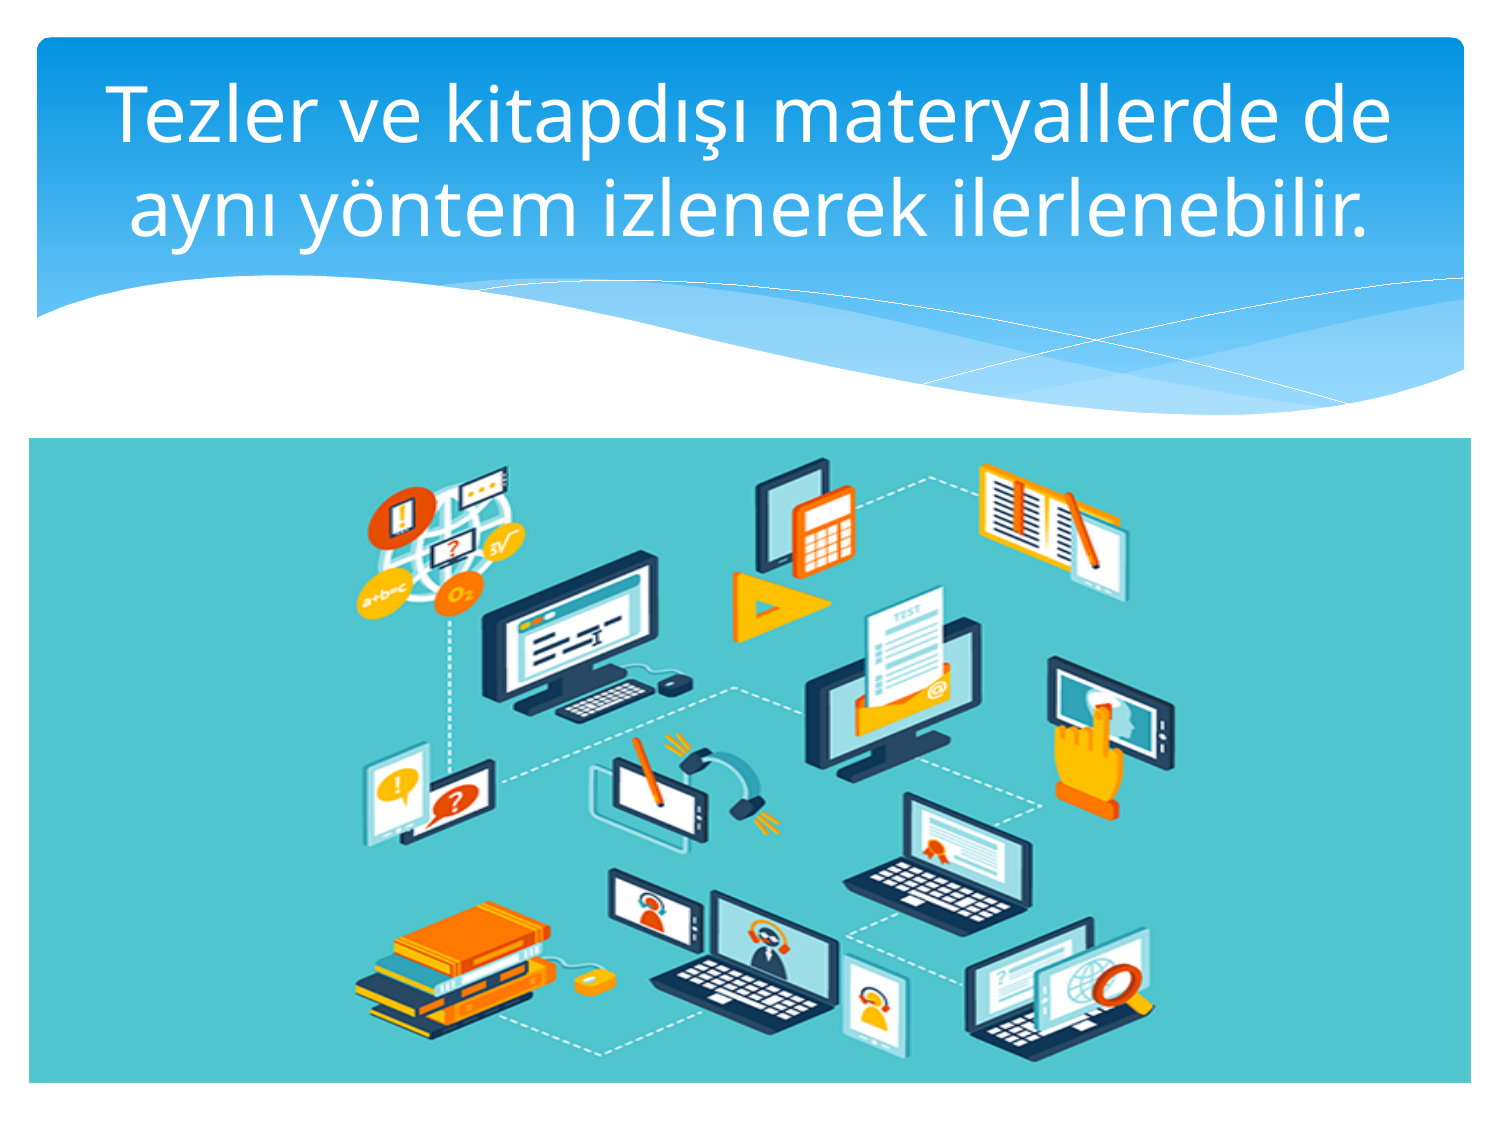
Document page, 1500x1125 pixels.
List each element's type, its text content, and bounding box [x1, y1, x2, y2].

title Tezler ve kitapdışı materyallerde de aynı yöntem izlenerek ilerlenebilir. [75, 55, 1425, 261]
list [29, 438, 1471, 1083]
